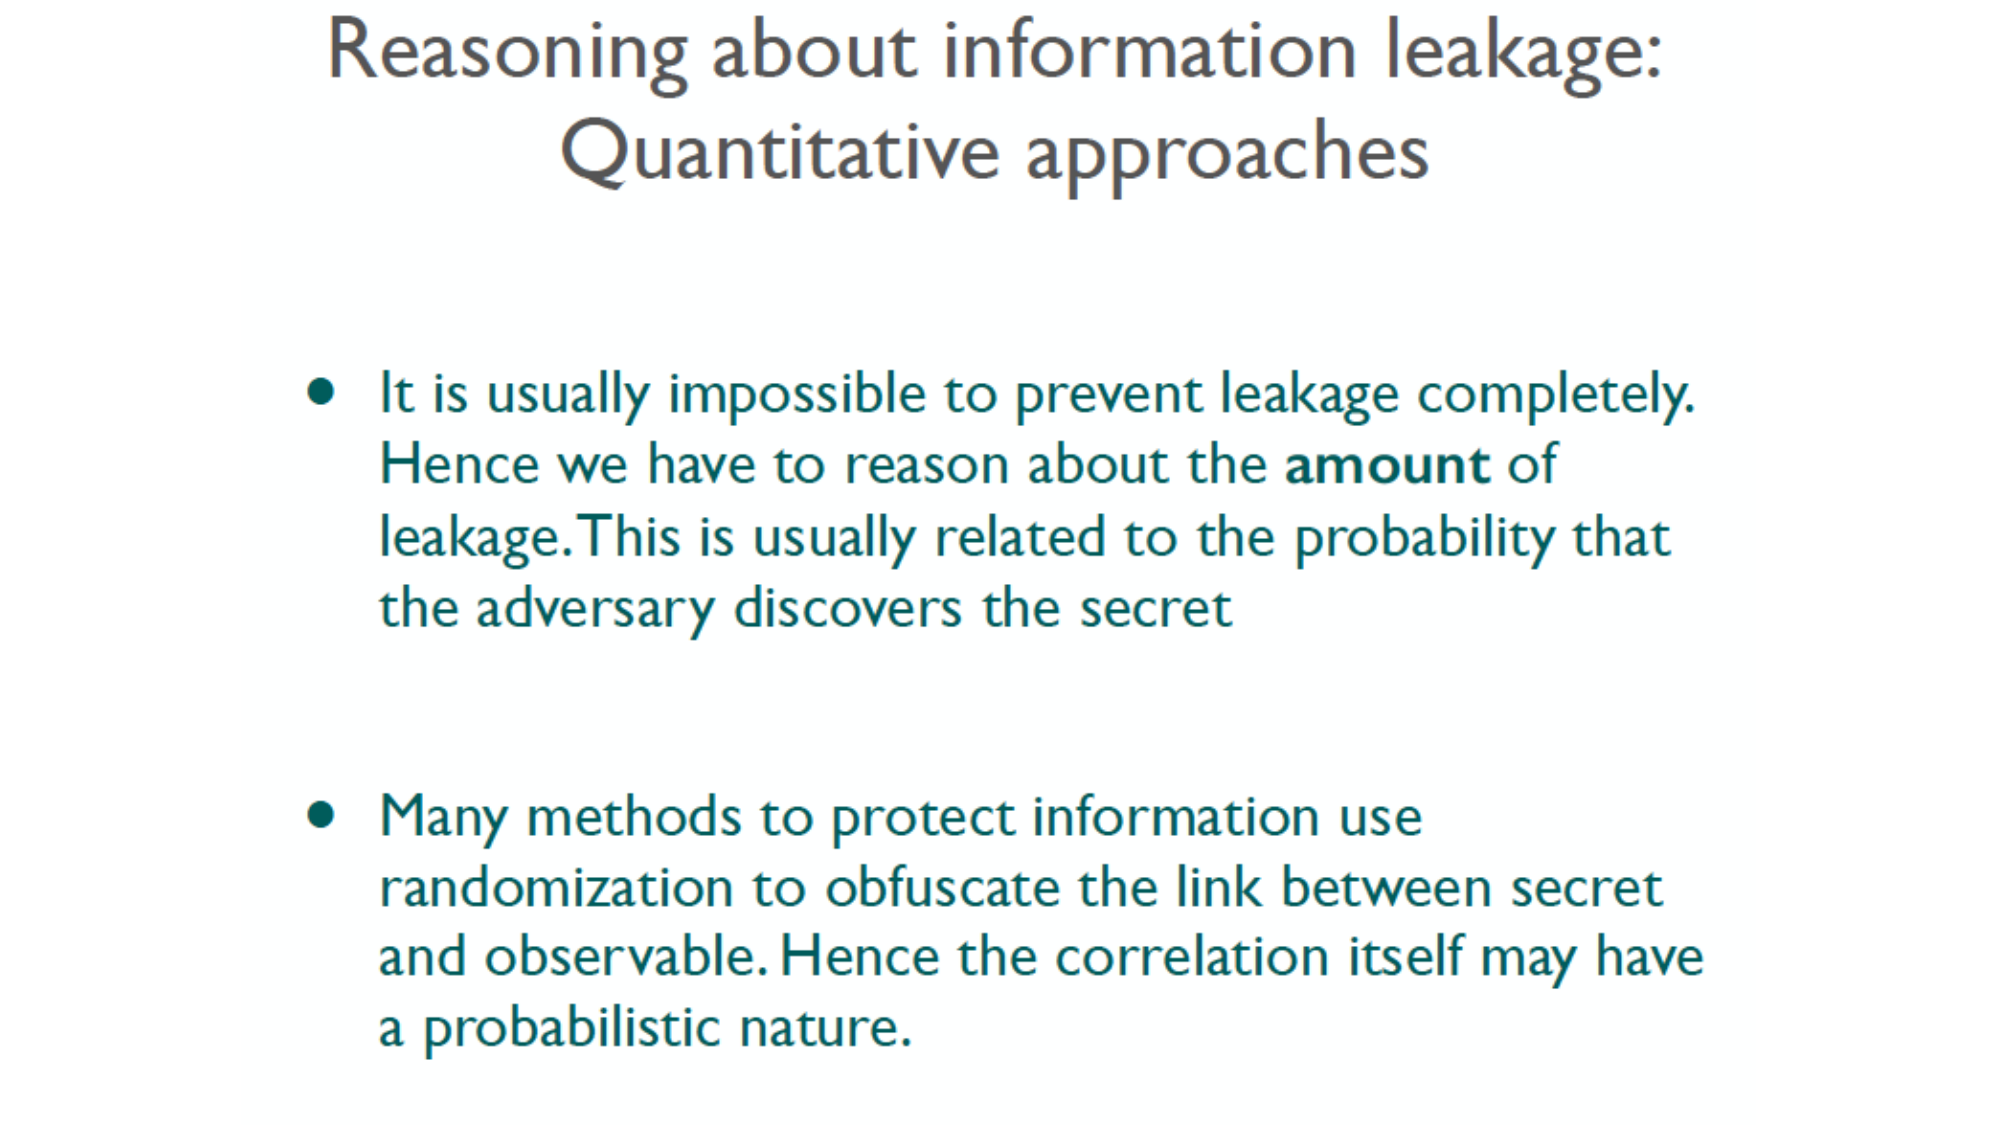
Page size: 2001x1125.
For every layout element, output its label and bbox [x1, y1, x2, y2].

picture [241, 0, 1756, 1125]
